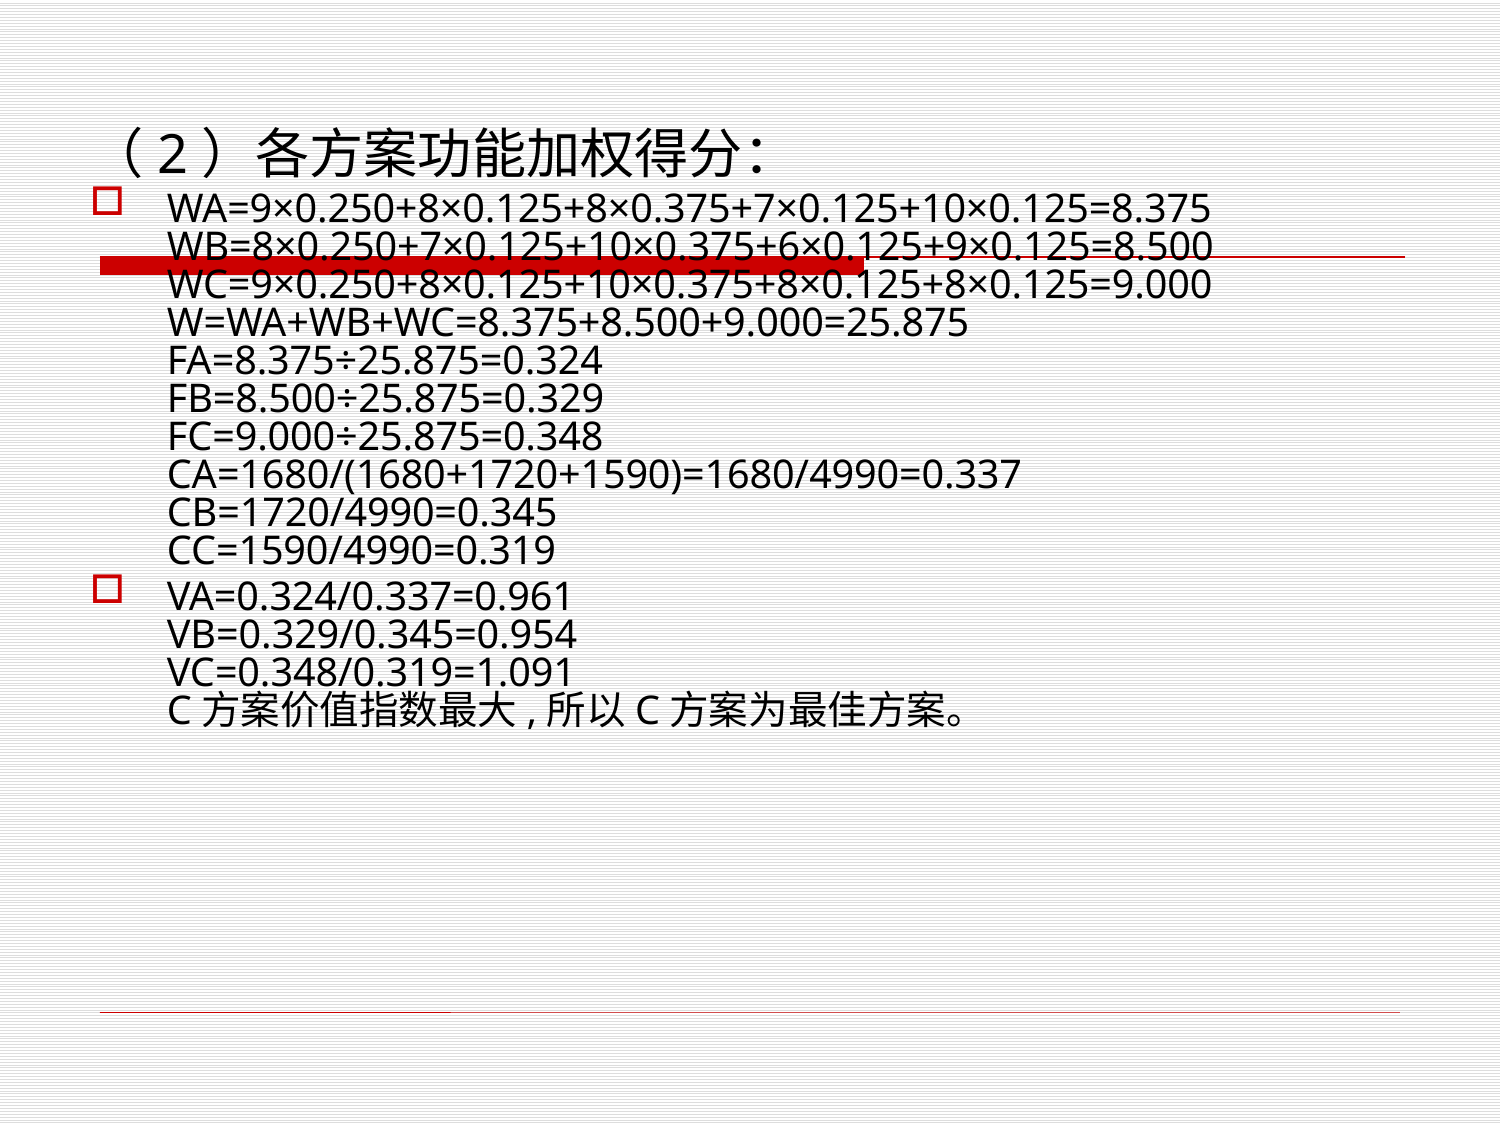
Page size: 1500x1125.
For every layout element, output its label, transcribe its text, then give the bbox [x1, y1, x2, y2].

list （2）各方案功能加权得分： WA=9×0.250+8×0.125+8×0.375+7×0.125+10×0.125=8.375 WB=8×0.250+7×0.125+10×0.375+6×0.125+9×0.125=8.500 WC=9×0.250+8×0.125+10×0.375+8×0.125+8×0.125=9.000 W=WA+WB+WC=8.375+8.500+9.000=25.875 FA=8.375÷25.875=0.324 FB=8.500÷25.875=0.329 FC=9.000÷25.875=0.348 CA=1680/(1680+1720+1590)=1680/4990=0.337 CB=1720/4990=0.345 CC=1590/4990=0.319 VA=0.324/0.337=0.961 VB=0.329/0.345=0.954 VC=0.348/0.319=1.091 C方案价值指数最大,所以C方案为最佳方案。 [74, 124, 1426, 1006]
